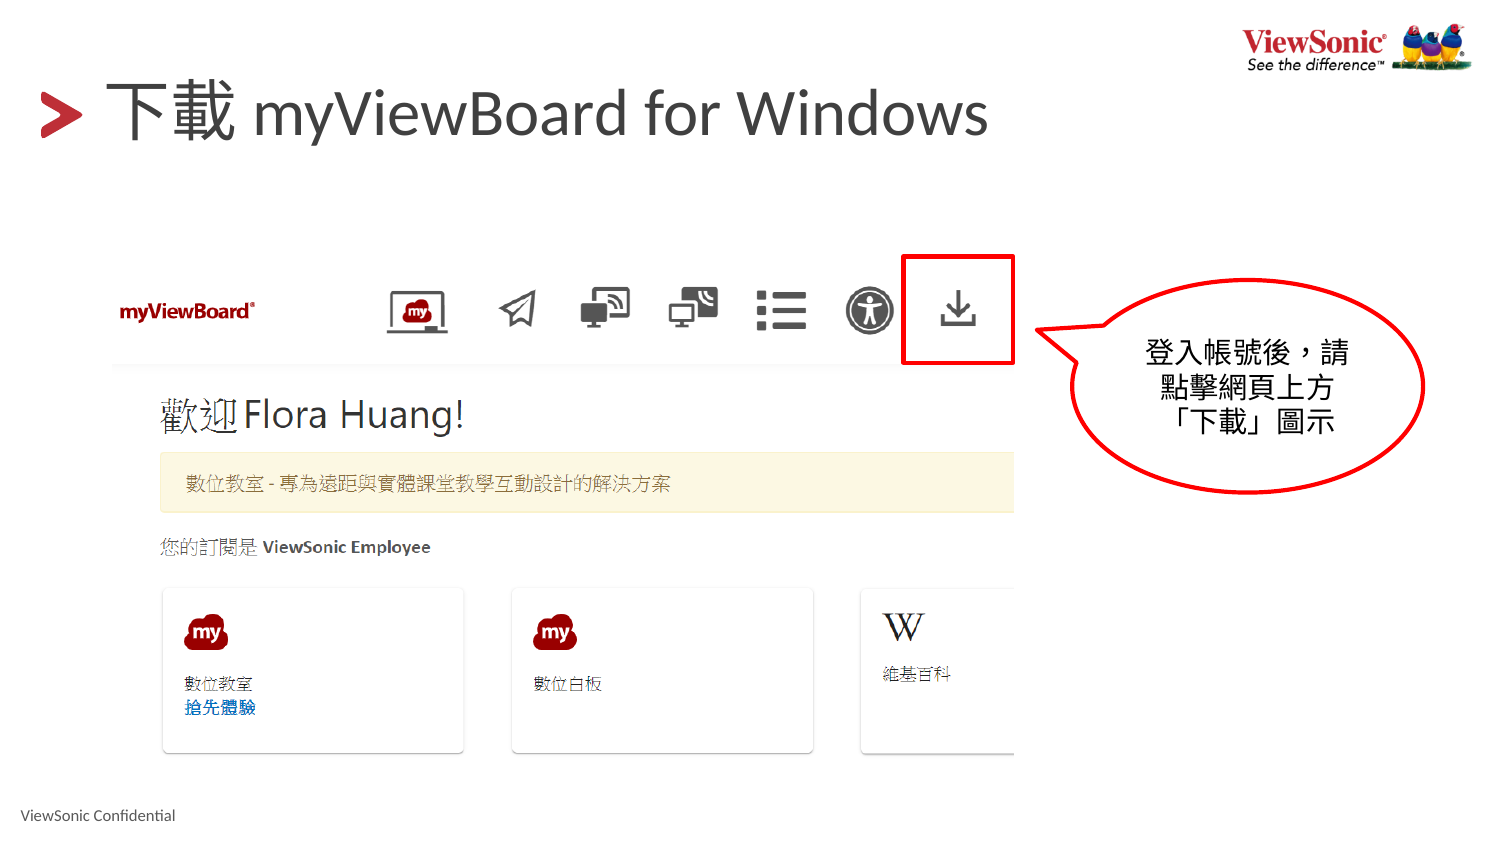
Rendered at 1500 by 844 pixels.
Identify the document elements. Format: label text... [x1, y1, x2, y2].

title 下載myViewBoard for Windows [88, 81, 1424, 159]
text_box 登入帳號後，請點擊網頁上方「下載」圖示 [1034, 277, 1426, 495]
text_box [901, 254, 1015, 269]
picture [111, 268, 1014, 763]
picture [1201, 6, 1500, 91]
